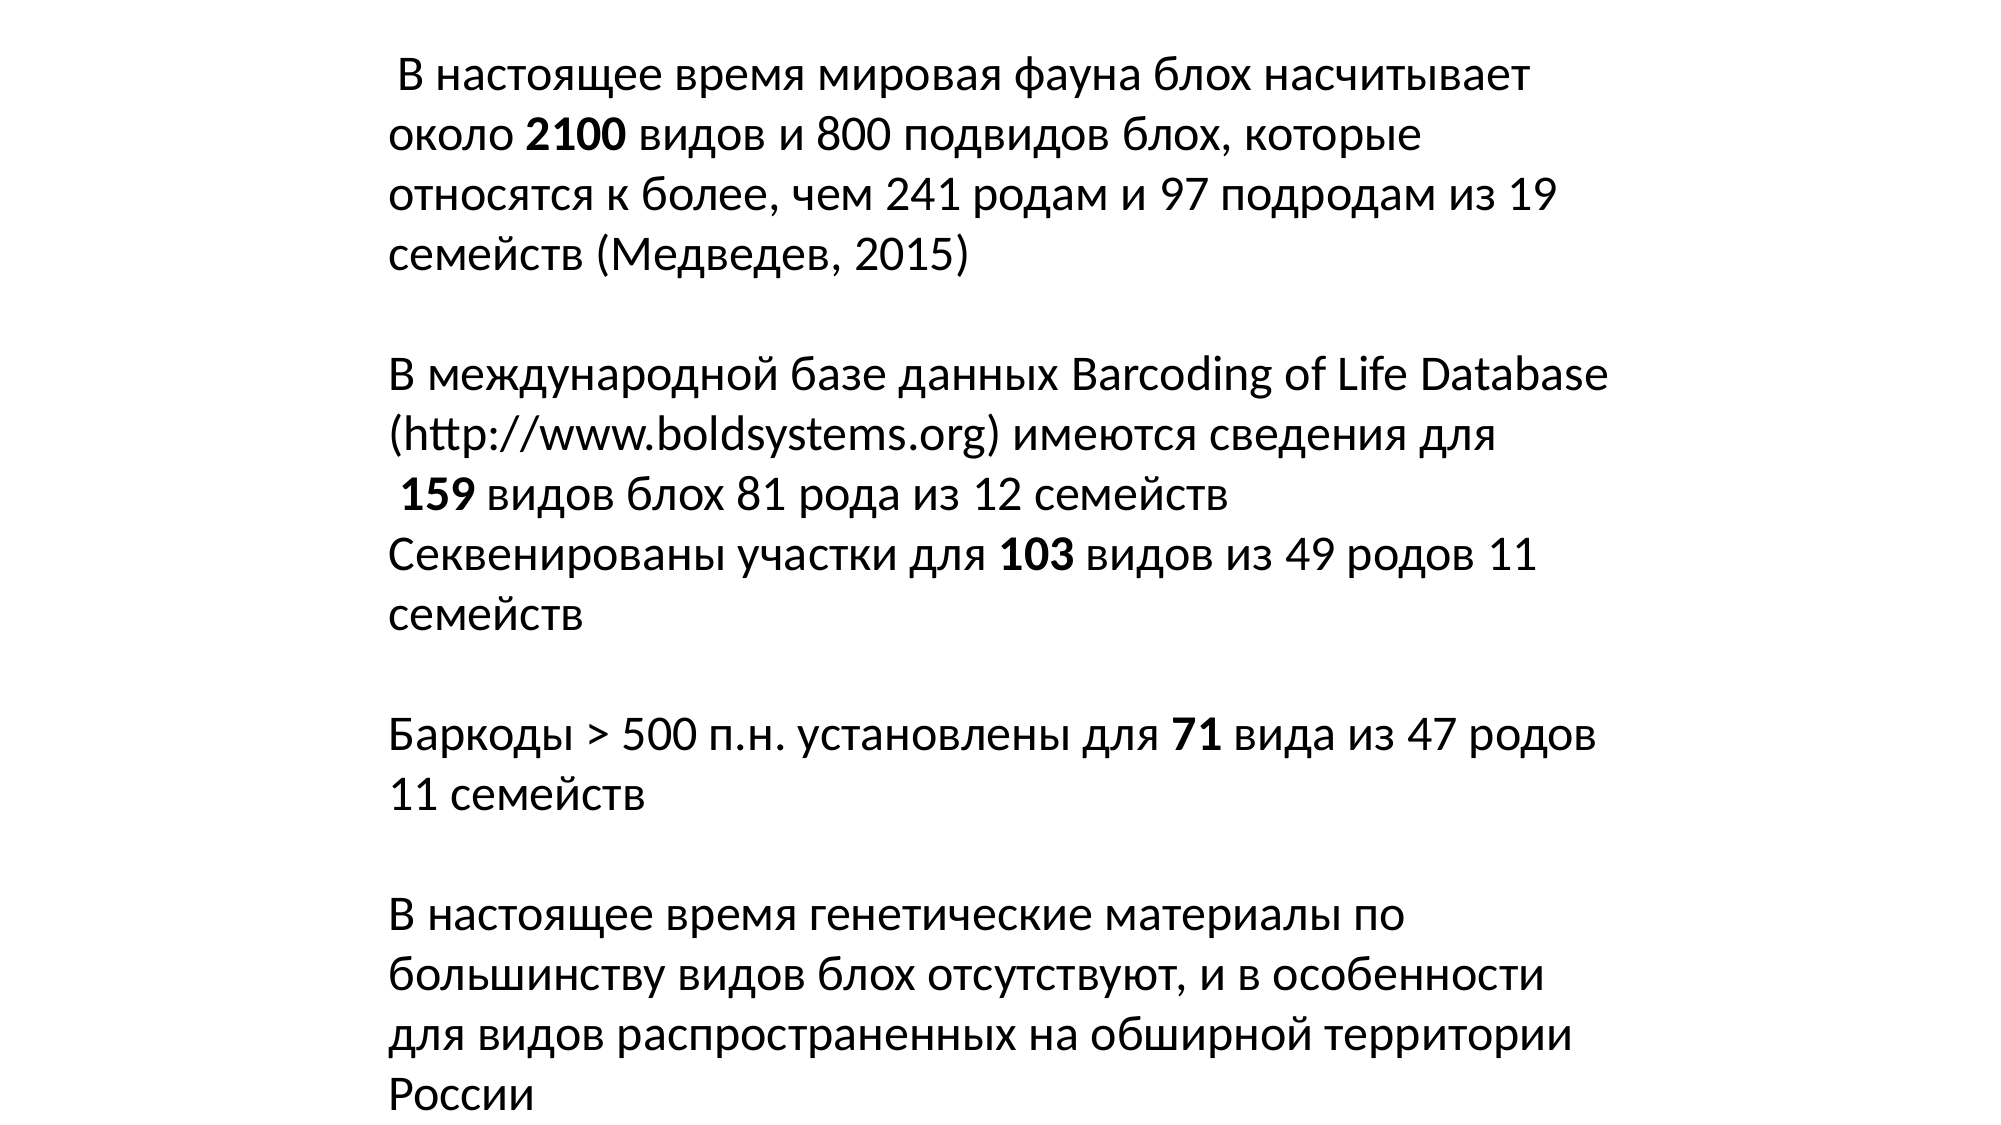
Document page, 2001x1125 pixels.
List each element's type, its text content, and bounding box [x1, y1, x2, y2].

text_box В настоящее время мировая фауна блох насчитывает около 2100 видов и 800 подвидов блох, которые относятся к более, чем 241 родам и 97 подродам из 19 семейств (Медведев, 2015) В международной базе данных Barcoding of Life Database (http://www.boldsystems.org) имеются сведения для 159 видов блох 81 рода из 12 семейств Секвенированы участки для 103 видов из 49 родов 11 семейств Баркоды > 500 п.н. установлены для 71 вида из 47 родов 11 семейств В настоящее время генетические материалы по большинству видов блох отсутствуют, и в особенности для видов распространенных на обширной территории России [373, 33, 1638, 1125]
